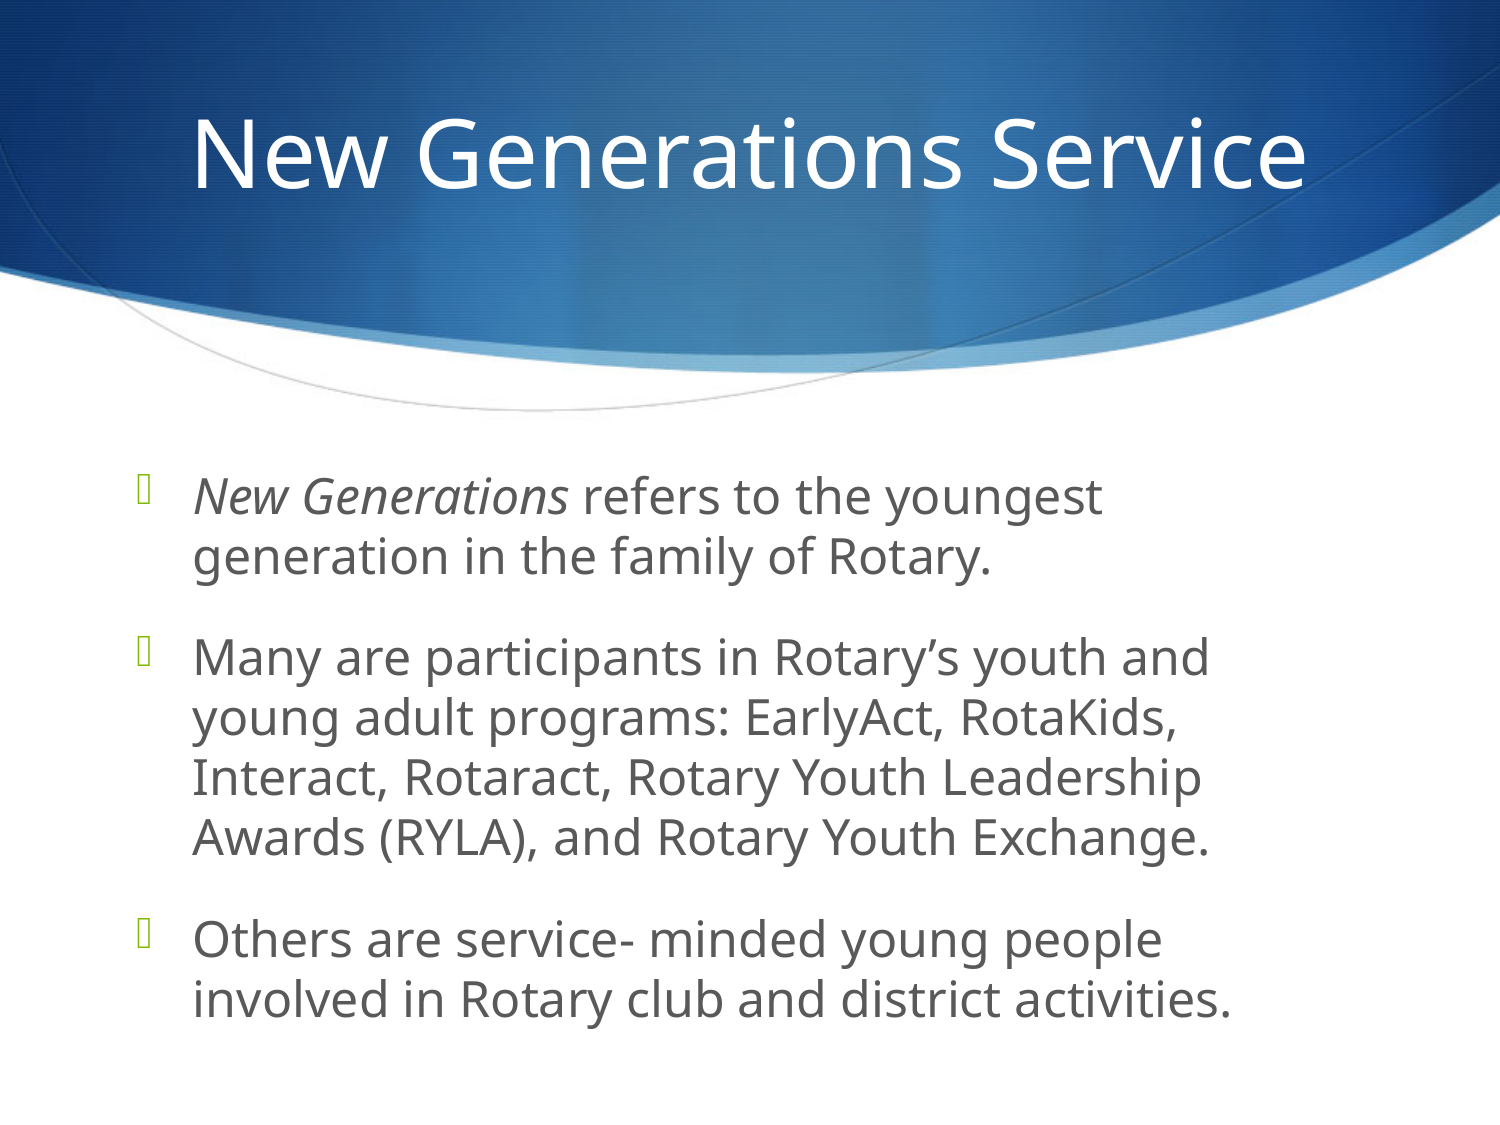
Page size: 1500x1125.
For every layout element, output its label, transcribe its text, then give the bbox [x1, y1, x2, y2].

list New Generations refers to the youngest generation in the family of Rotary. Many are participants in Rotary’s youth and young adult programs: EarlyAct, RotaKids, Interact, Rotaract, Rotary Youth Leadership Awards (RYLA), and Rotary Youth Exchange. Others are service- minded young people involved in Rotary club and district activities. [121, 456, 1379, 1092]
picture [0, 0, 1500, 1125]
title New Generations Service [75, 56, 1425, 245]
